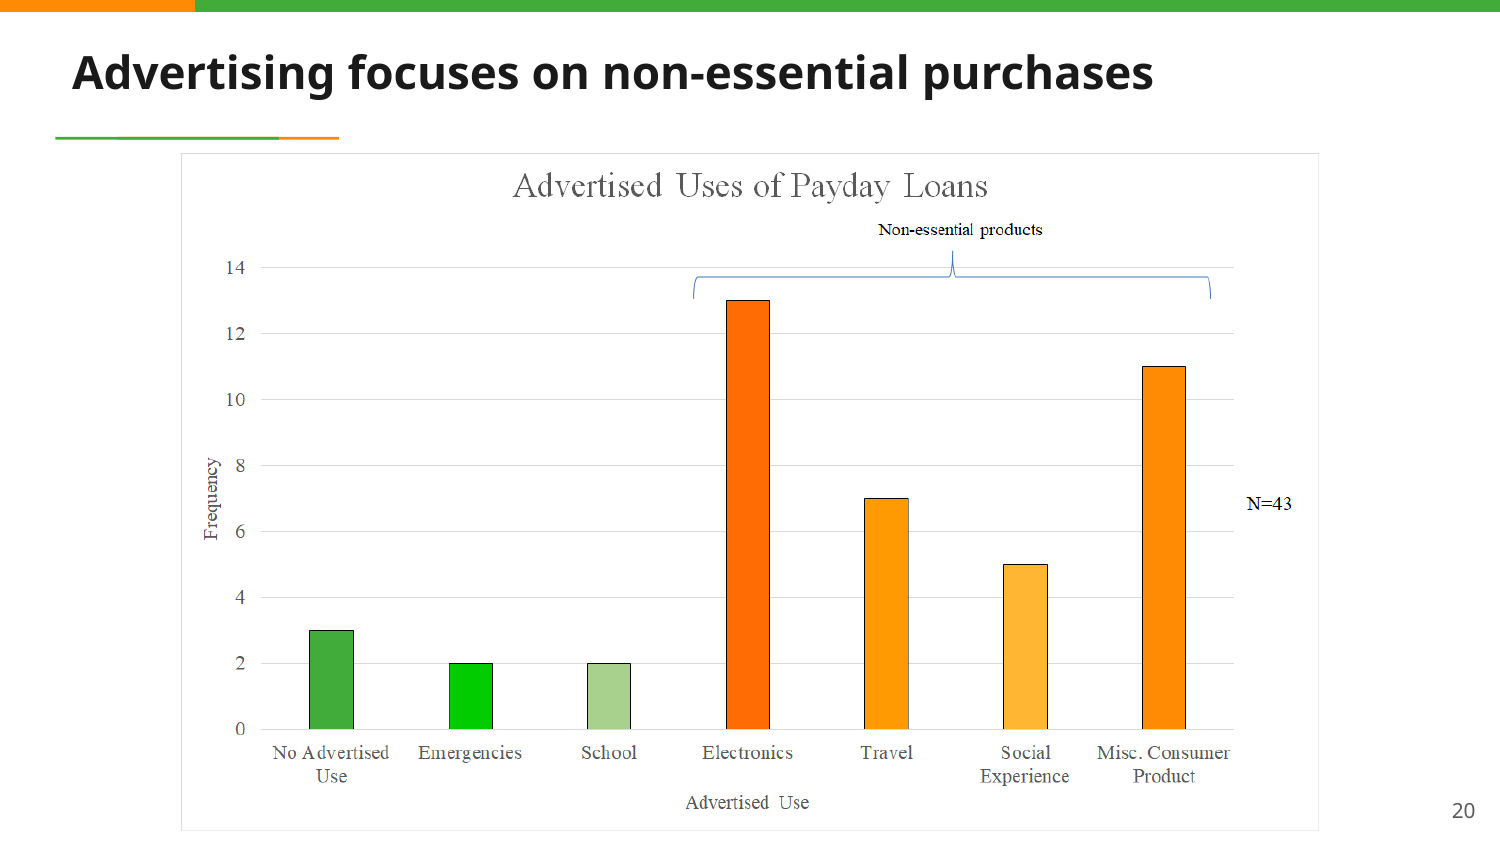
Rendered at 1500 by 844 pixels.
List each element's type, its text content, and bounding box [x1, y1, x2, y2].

picture [180, 152, 1320, 831]
title Advertising focuses on non-essential purchases [57, 28, 1319, 117]
slide_number ‹#› [1400, 779, 1491, 844]
